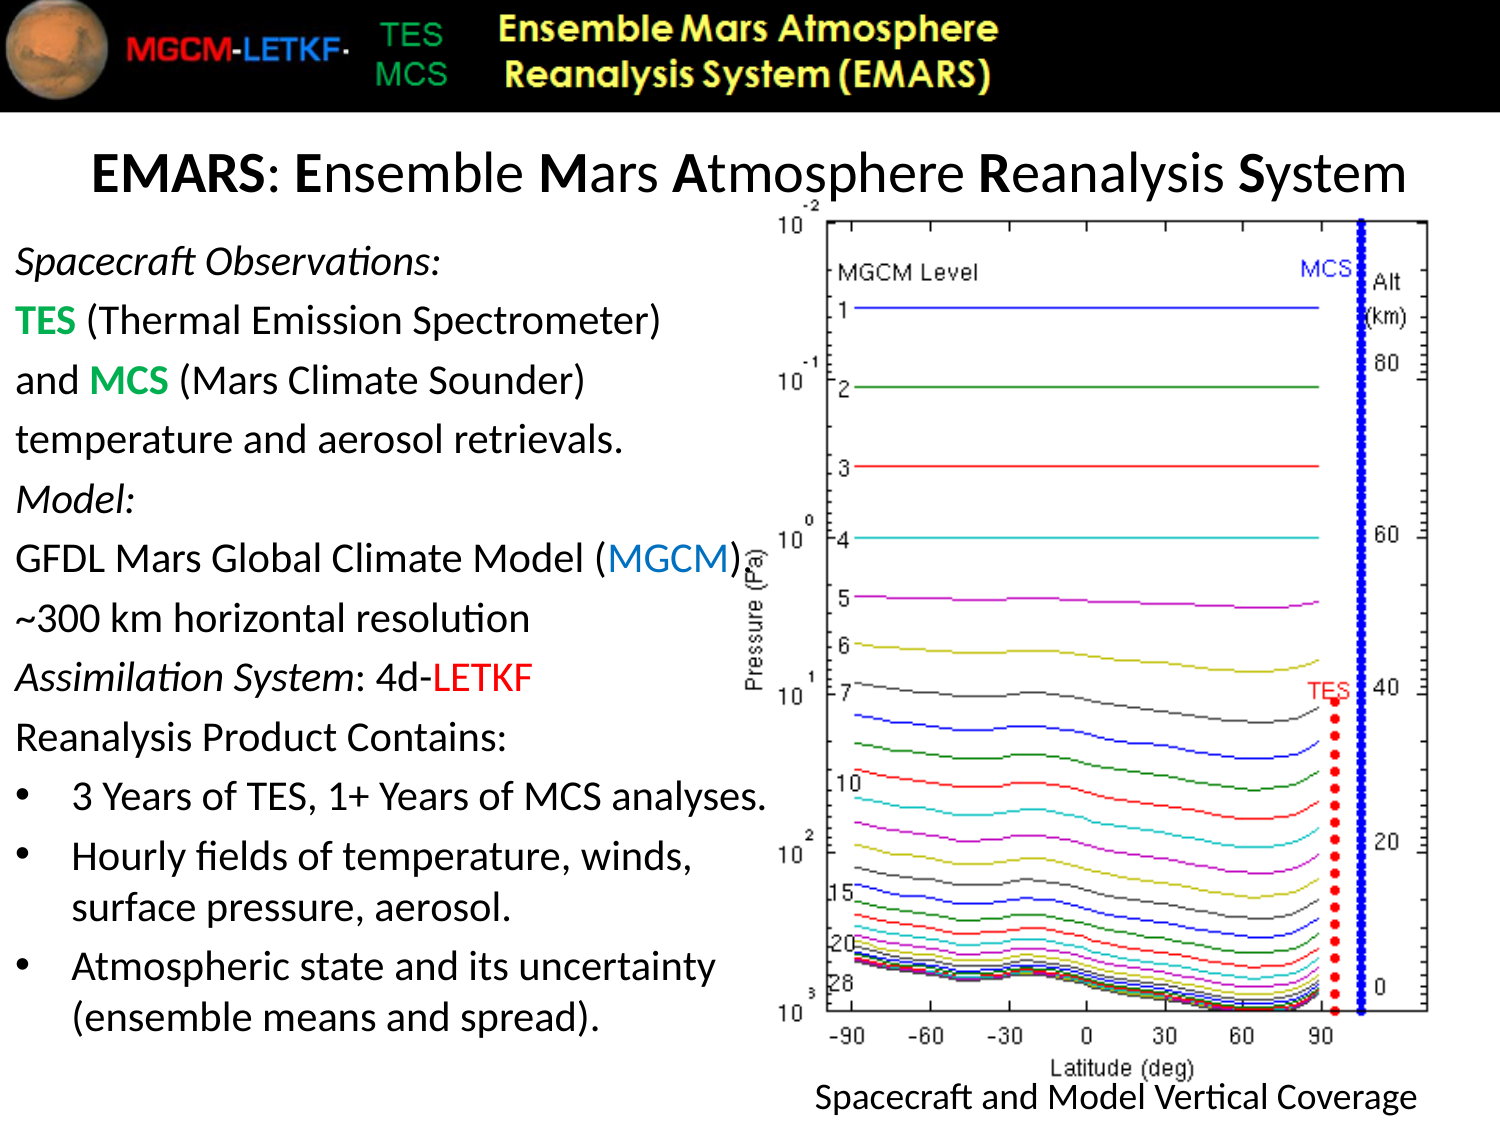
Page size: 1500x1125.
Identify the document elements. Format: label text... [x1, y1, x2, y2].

title EMARS: Ensemble Mars Atmosphere Reanalysis System [75, 75, 1425, 224]
picture [724, 148, 1500, 1118]
list Spacecraft Observations: TES (Thermal Emission Spectrometer) and MCS (Mars Climate Sounder) temperature and aerosol retrievals. Model: GFDL Mars Global Climate Model (MGCM). ~300 km horizontal resolution Assimilation System: 4d-LETKF Reanalysis Product Contains: 3 Years of TES, 1+ Years of MCS analyses. Hourly fields of temperature, winds, surface pressure, aerosol. Atmospheric state and its uncertainty (ensemble means and spread). [0, 224, 719, 1088]
text_box [1107, 0, 1500, 115]
picture [0, 0, 1107, 108]
